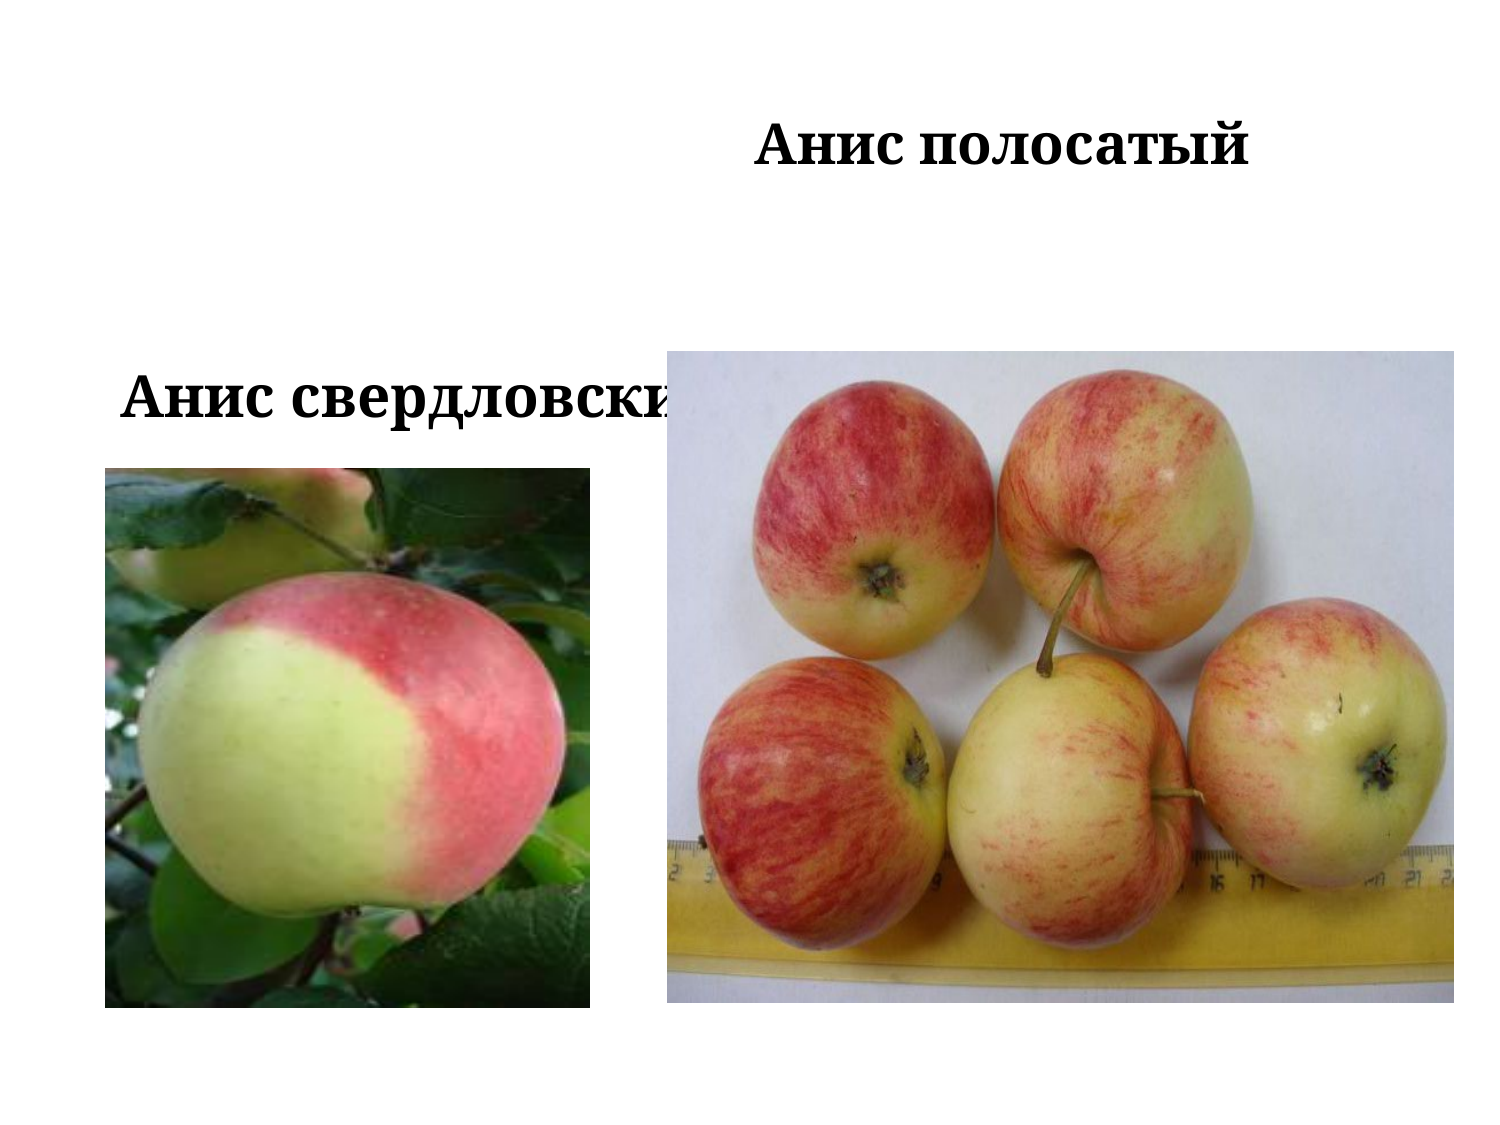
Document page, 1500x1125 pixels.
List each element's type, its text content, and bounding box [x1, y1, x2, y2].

picture [105, 468, 590, 1008]
picture [667, 351, 1454, 1004]
list Анис свердловский [105, 351, 667, 1001]
title Анис полосатый [656, 99, 1348, 185]
